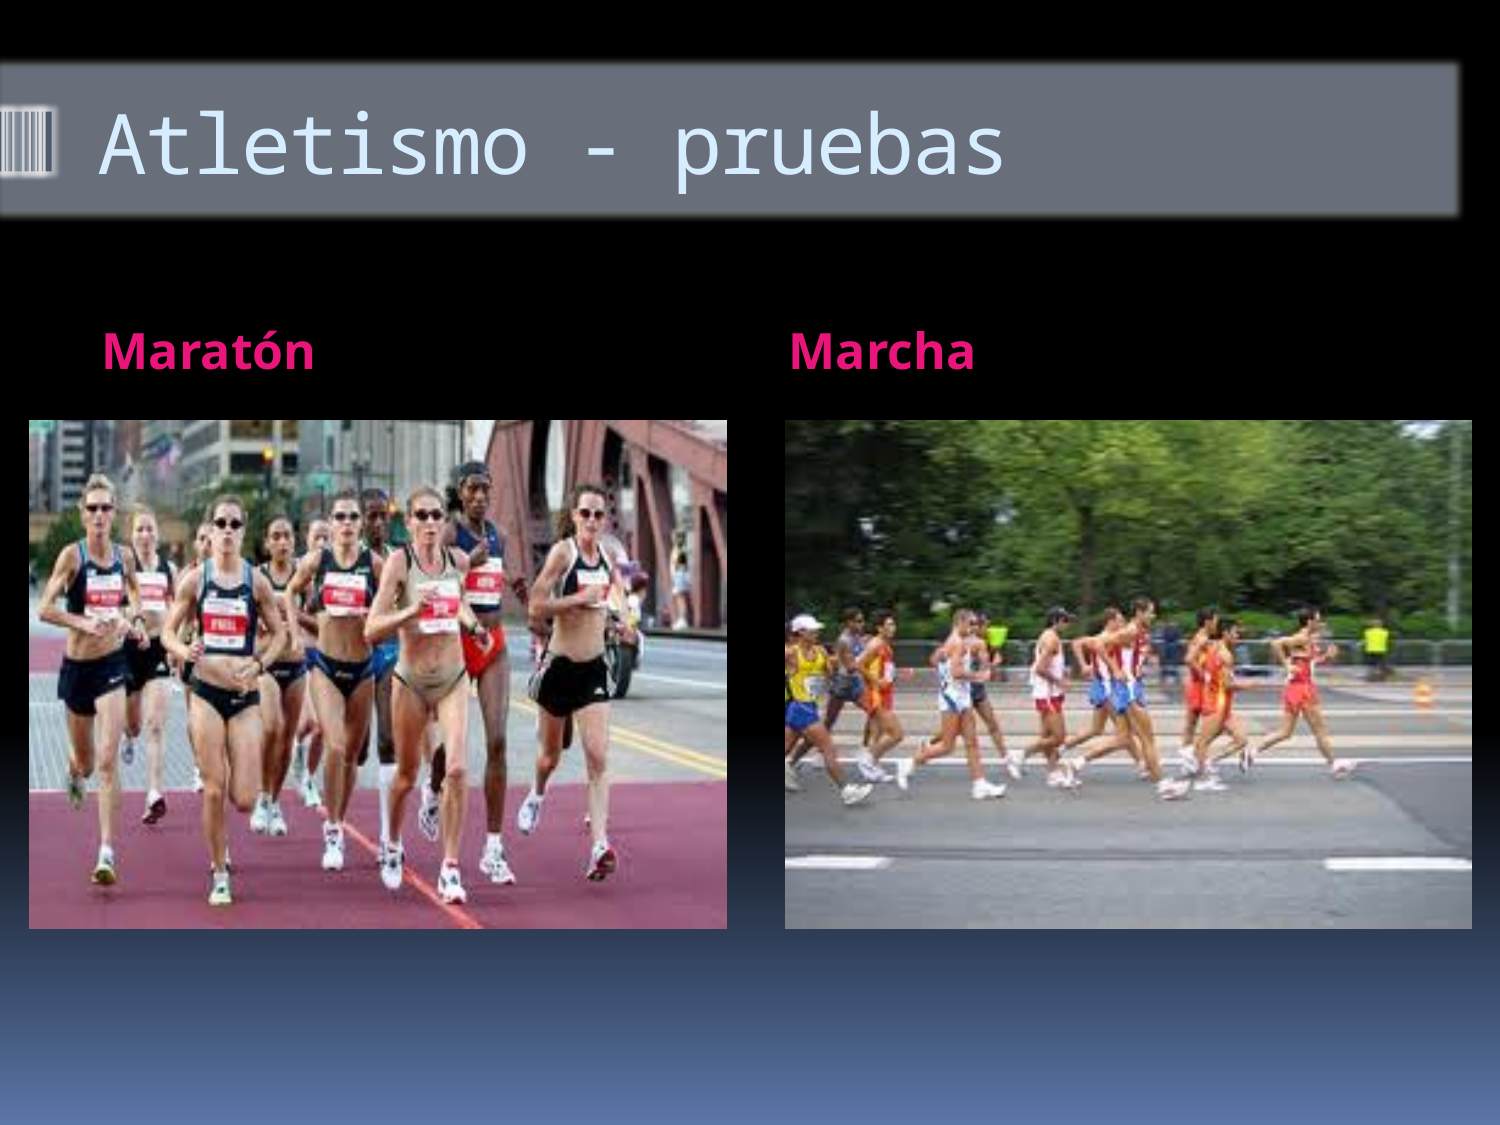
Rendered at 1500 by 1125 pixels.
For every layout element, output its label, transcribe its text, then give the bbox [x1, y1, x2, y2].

list Marcha [761, 296, 1425, 402]
title Atletismo - pruebas [82, 83, 1358, 234]
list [784, 420, 1473, 930]
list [28, 420, 727, 930]
list Maratón [75, 296, 738, 402]
